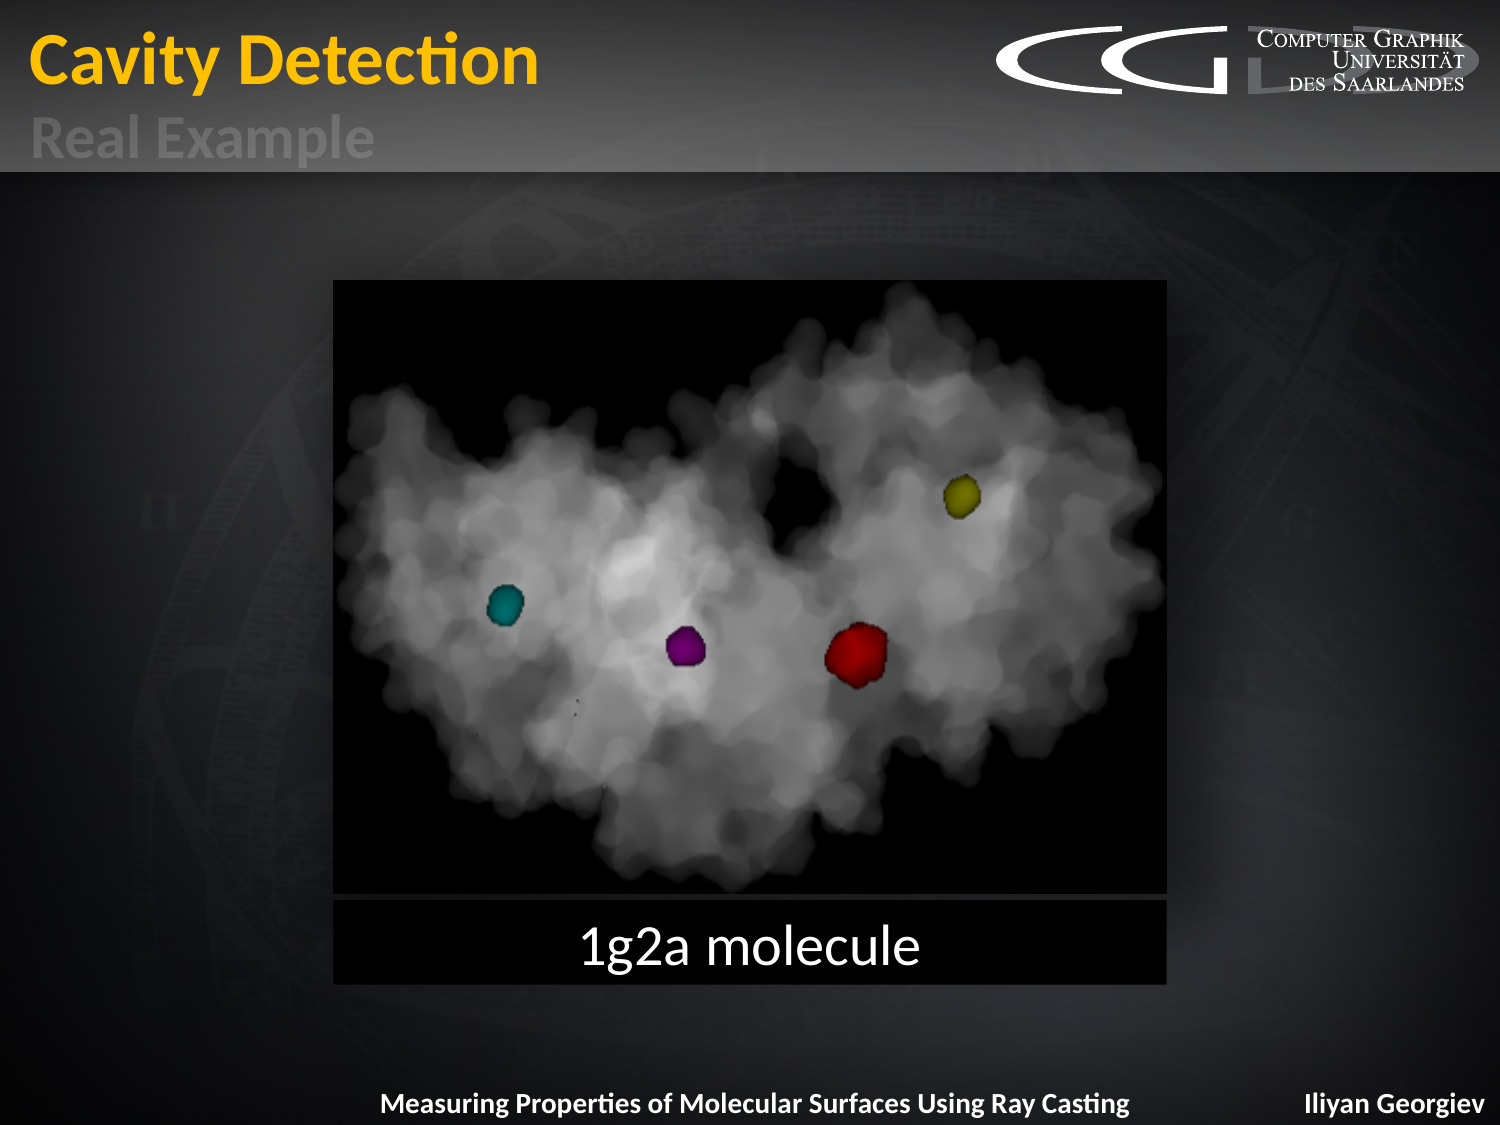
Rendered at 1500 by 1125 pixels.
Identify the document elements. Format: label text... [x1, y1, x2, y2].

text_box 1g2a molecule [333, 900, 1167, 985]
picture [0, 172, 1500, 1125]
list Real Example [0, 97, 1007, 169]
title Cavity Detection [0, 0, 991, 97]
